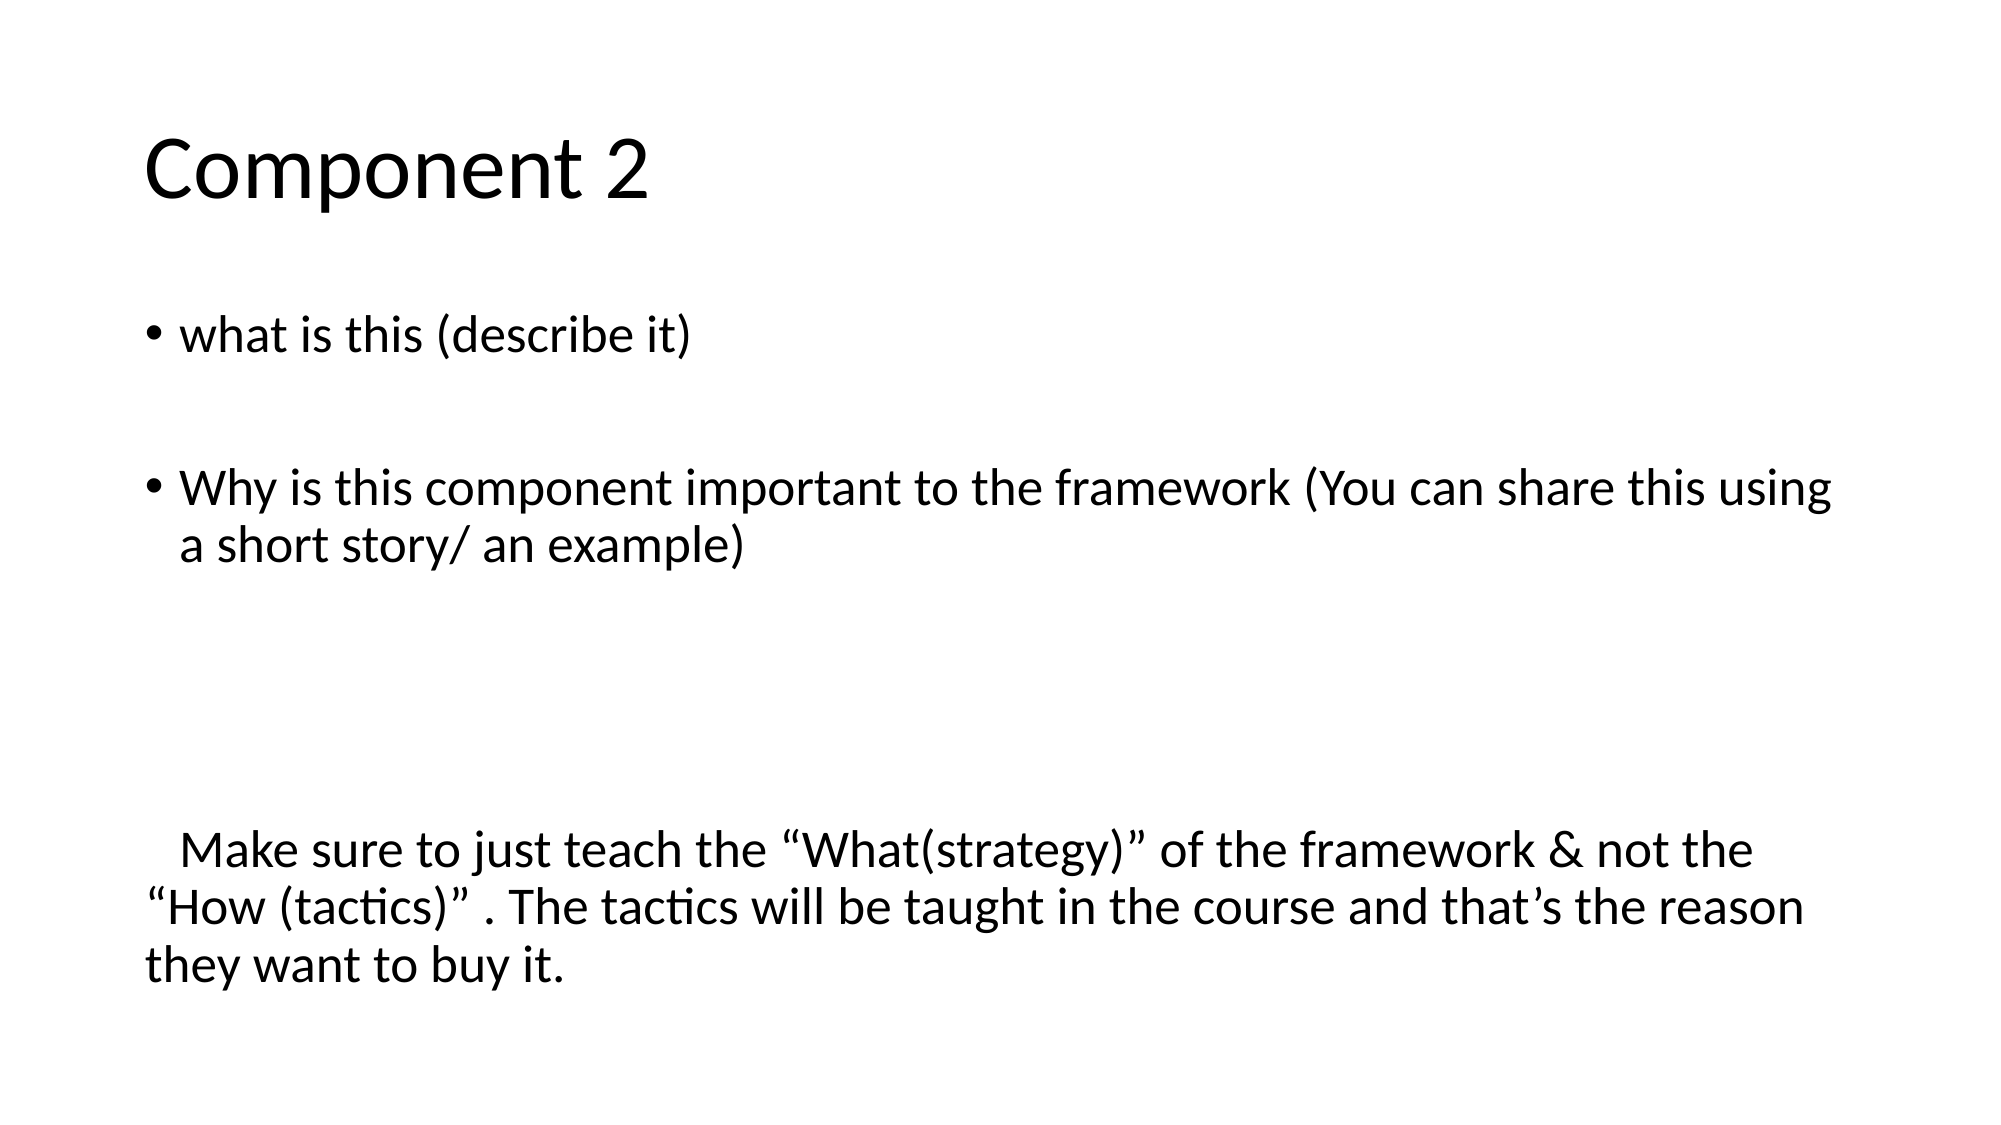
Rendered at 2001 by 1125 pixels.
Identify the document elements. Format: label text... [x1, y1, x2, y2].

list what is this (describe it) Why is this component important to the framework (You can share this using a short story/ an example) Make sure to just teach the “What(strategy)” of the framework & not the “How (tactics)” . The tactics will be taught in the course and that’s the reason they want to buy it. [136, 298, 1863, 1014]
title Component 2 [136, 59, 1863, 278]
